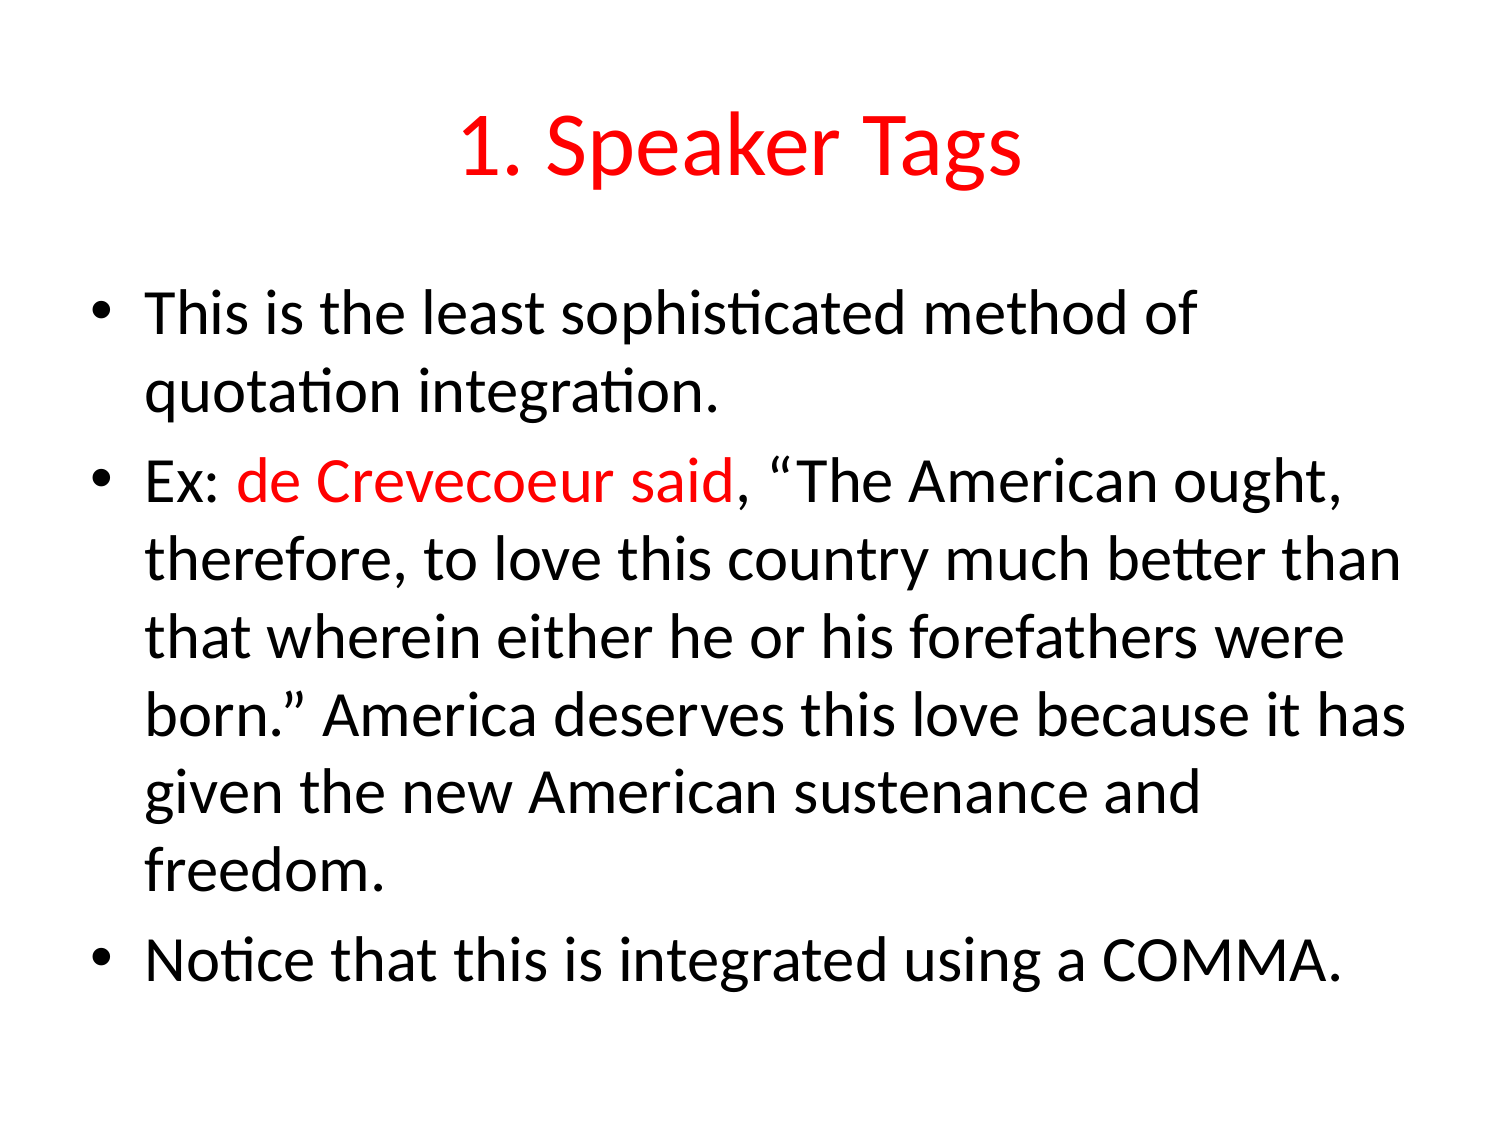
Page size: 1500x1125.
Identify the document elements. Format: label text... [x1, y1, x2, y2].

list This is the least sophisticated method of quotation integration. Ex: de Crevecoeur said, “The American ought, therefore, to love this country much better than that wherein either he or his forefathers were born.” America deserves this love because it has given the new American sustenance and freedom. Notice that this is integrated using a COMMA. [75, 262, 1425, 1005]
title 1. Speaker Tags [75, 45, 1425, 233]
